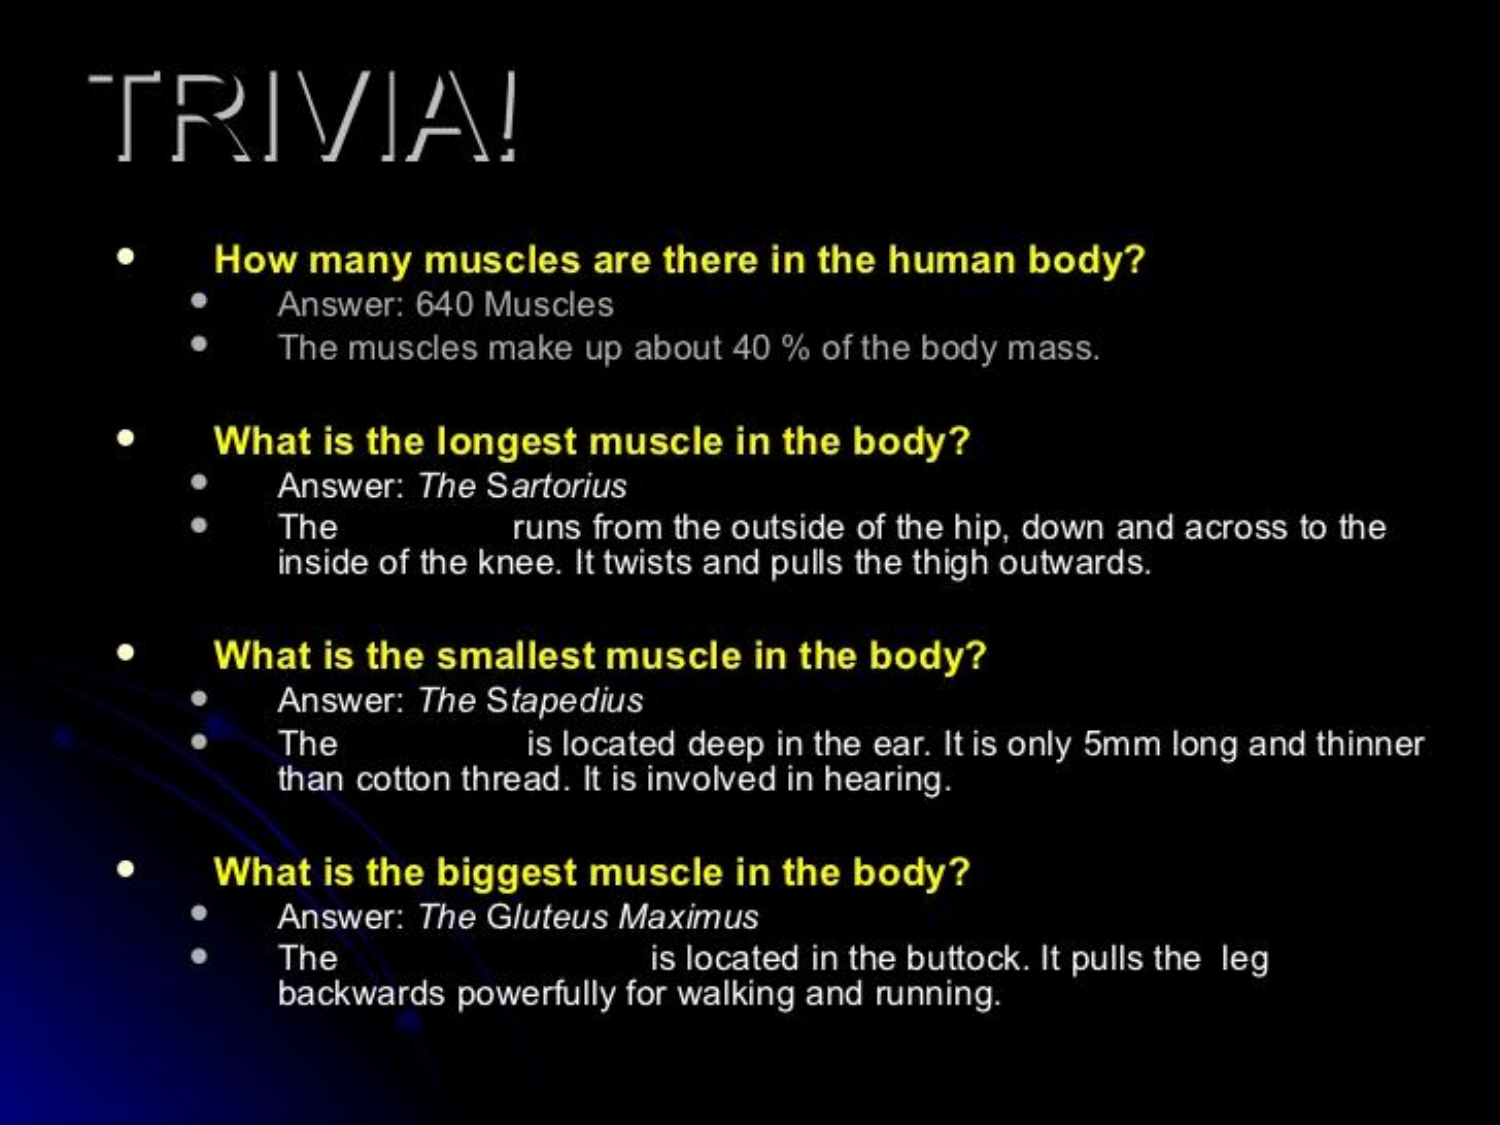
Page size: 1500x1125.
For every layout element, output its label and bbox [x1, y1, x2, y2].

list [0, 0, 1500, 1125]
